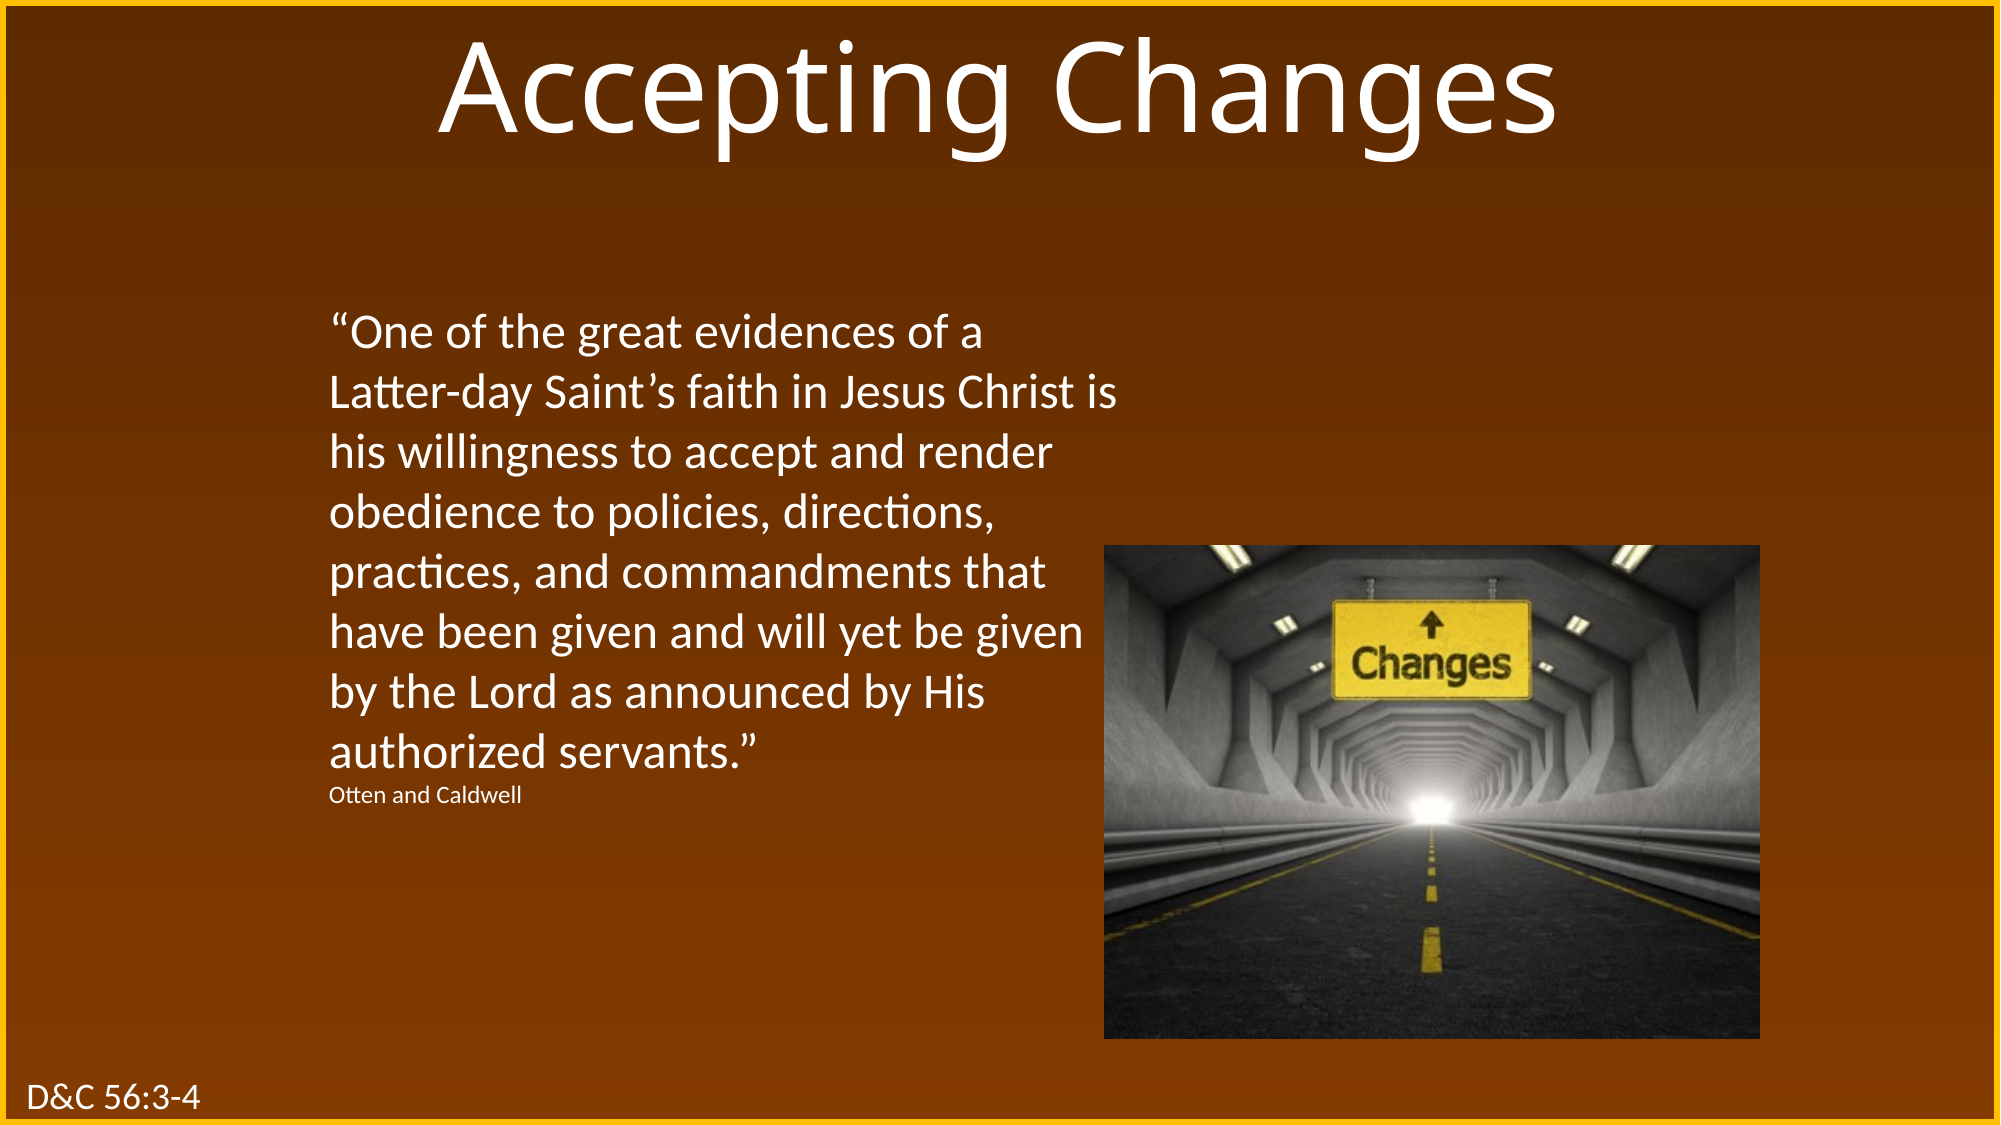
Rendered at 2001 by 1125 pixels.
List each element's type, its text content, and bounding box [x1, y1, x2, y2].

text_box [0, 0, 2000, 1125]
text_box D&C 56:3-4 [11, 1064, 315, 1125]
text_box “One of the great evidences of a Latter-day Saint’s faith in Jesus Christ is his willingness to accept and render obedience to policies, directions, practices, and commandments that have been given and will yet be given by the Lord as announced by His authorized servants.” Otten and Caldwell [314, 290, 1140, 816]
text_box Accepting Changes [295, 0, 1705, 165]
picture [1104, 545, 1760, 1039]
